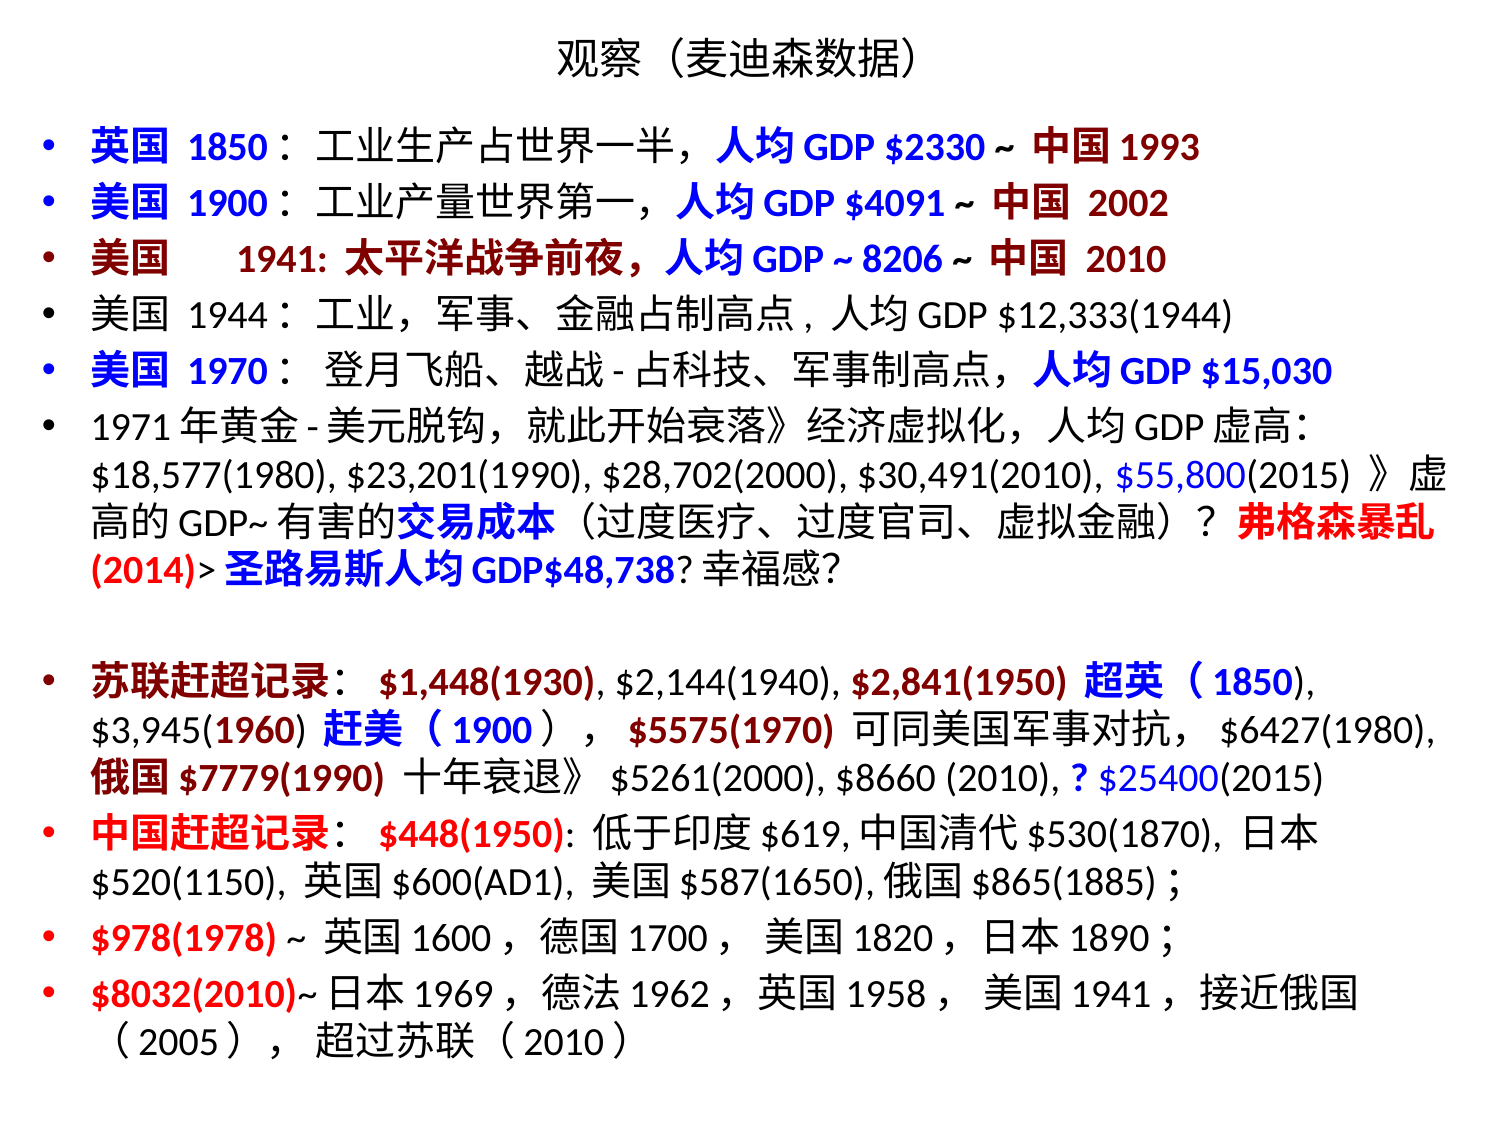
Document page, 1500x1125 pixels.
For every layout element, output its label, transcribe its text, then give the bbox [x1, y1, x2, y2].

list 英国 1850：工业生产占世界一半，人均GDP $2330 ~ 中国1993 美国 1900：工业产量世界第一，人均GDP $4091 ~ 中国 2002 美国 1941: 太平洋战争前夜，人均GDP ~ 8206 ~ 中国 2010 美国 1944：工业，军事、金融占制高点, 人均GDP $12,333(1944) 美国 1970： 登月飞船、越战-占科技、军事制高点，人均GDP $15,030 1971年黄金-美元脱钩，就此开始衰落》经济虚拟化，人均GDP虚高：$18,577(1980), $23,201(1990), $28,702(2000), $30,491(2010), $55,800(2015) 》虚高的GDP~有害的交易成本（过度医疗、过度官司、虚拟金融）？弗格森暴乱(2014)>圣路易斯人均GDP$48,738?幸福感？ 苏联赶超记录：$1,448(1930), $2,144(1940), $2,841(1950) 超英（1850), $3,945(1960) 赶美（1900），$5575(1970) 可同美国军事对抗，$6427(1980), 俄国$7779(1990) 十年衰退》$5261(2000), $8660 (2010), ? $25400(2015) 中国赶超记录：$448(1950): 低于印度$619,中国清代$530(1870), 日本$520(1150), 英国$600(AD1), 美国$587(1650),俄国$865(1885)； $978(1978) ~ 英国1600，德国1700， 美国1820，日本1890； $8032(2010)~日本1969，德法1962，英国1958， 美国1941，接近俄国（2005）， 超过苏联（2010） [26, 113, 1468, 1090]
title 观察（麦迪森数据） [75, 23, 1425, 92]
